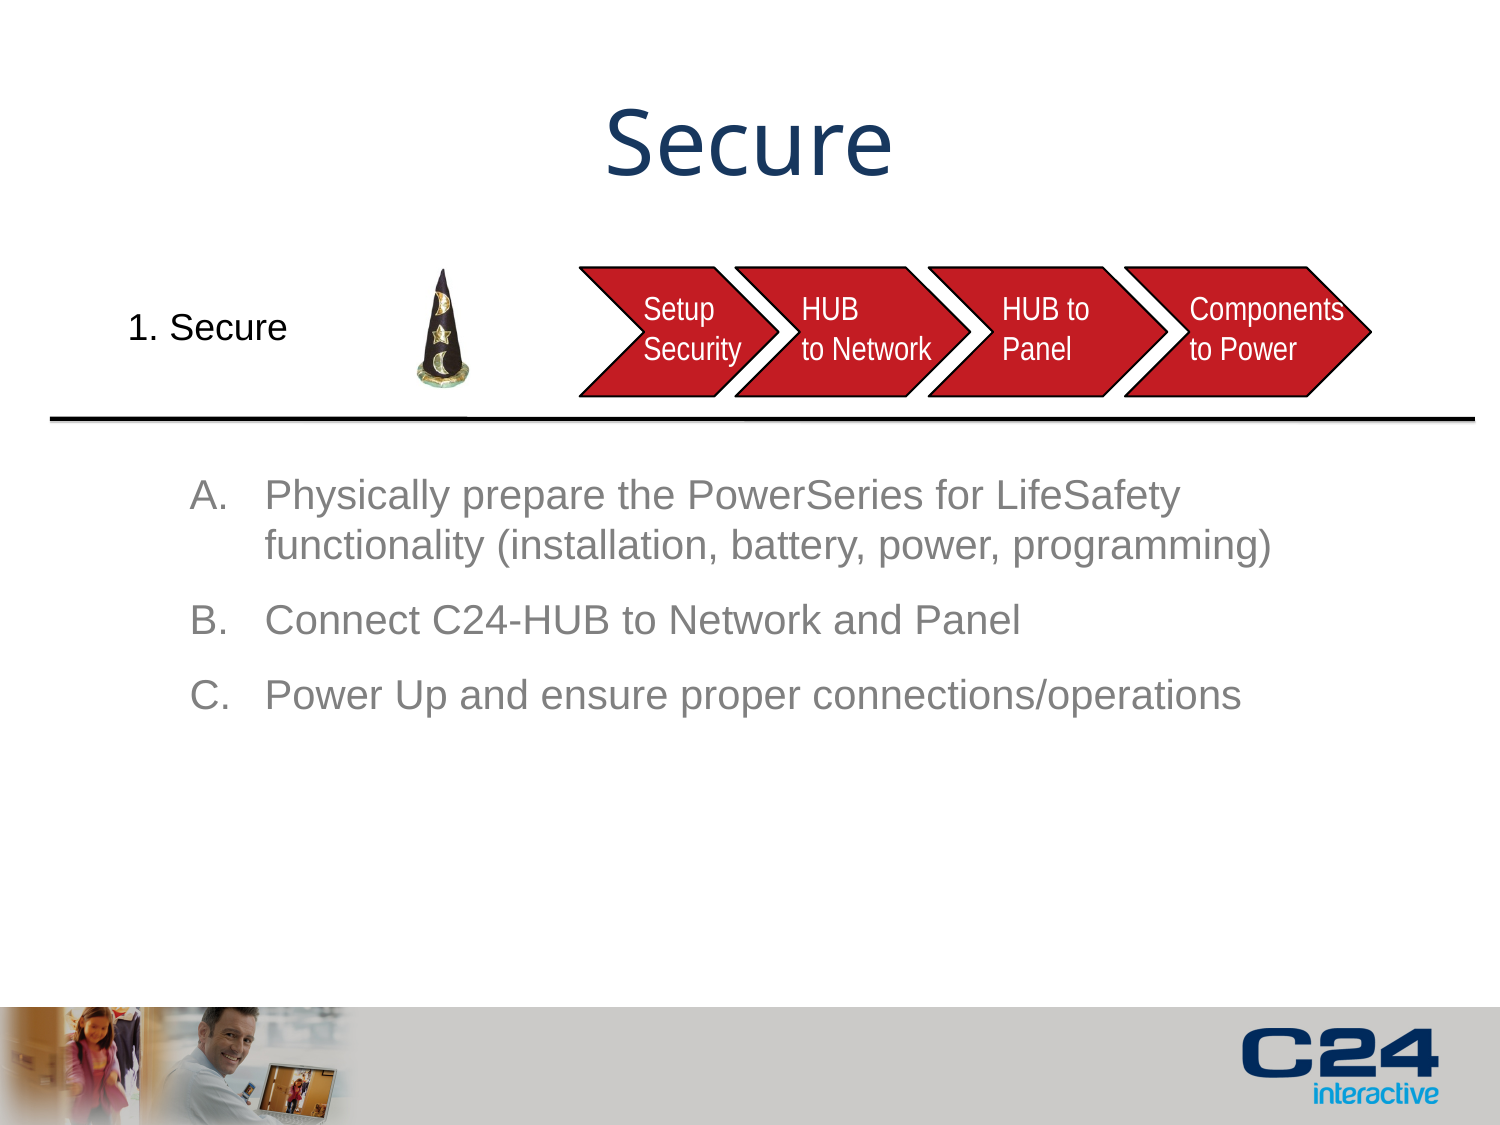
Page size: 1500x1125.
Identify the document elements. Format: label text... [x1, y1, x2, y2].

picture [0, 1007, 1500, 1125]
text_box Physically prepare the PowerSeries for LifeSafety functionality (installation, battery, power, programming) Connect C24-HUB to Network and Panel Power Up and ensure proper connections/operations [174, 460, 1313, 726]
text_box 1. Secure [112, 295, 303, 356]
picture [415, 267, 471, 390]
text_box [735, 267, 926, 397]
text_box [1124, 267, 1426, 397]
title Secure [75, 45, 1425, 233]
text_box [579, 267, 726, 316]
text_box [928, 267, 1122, 397]
text_box Setup Security [628, 279, 730, 375]
text_box [579, 348, 730, 397]
